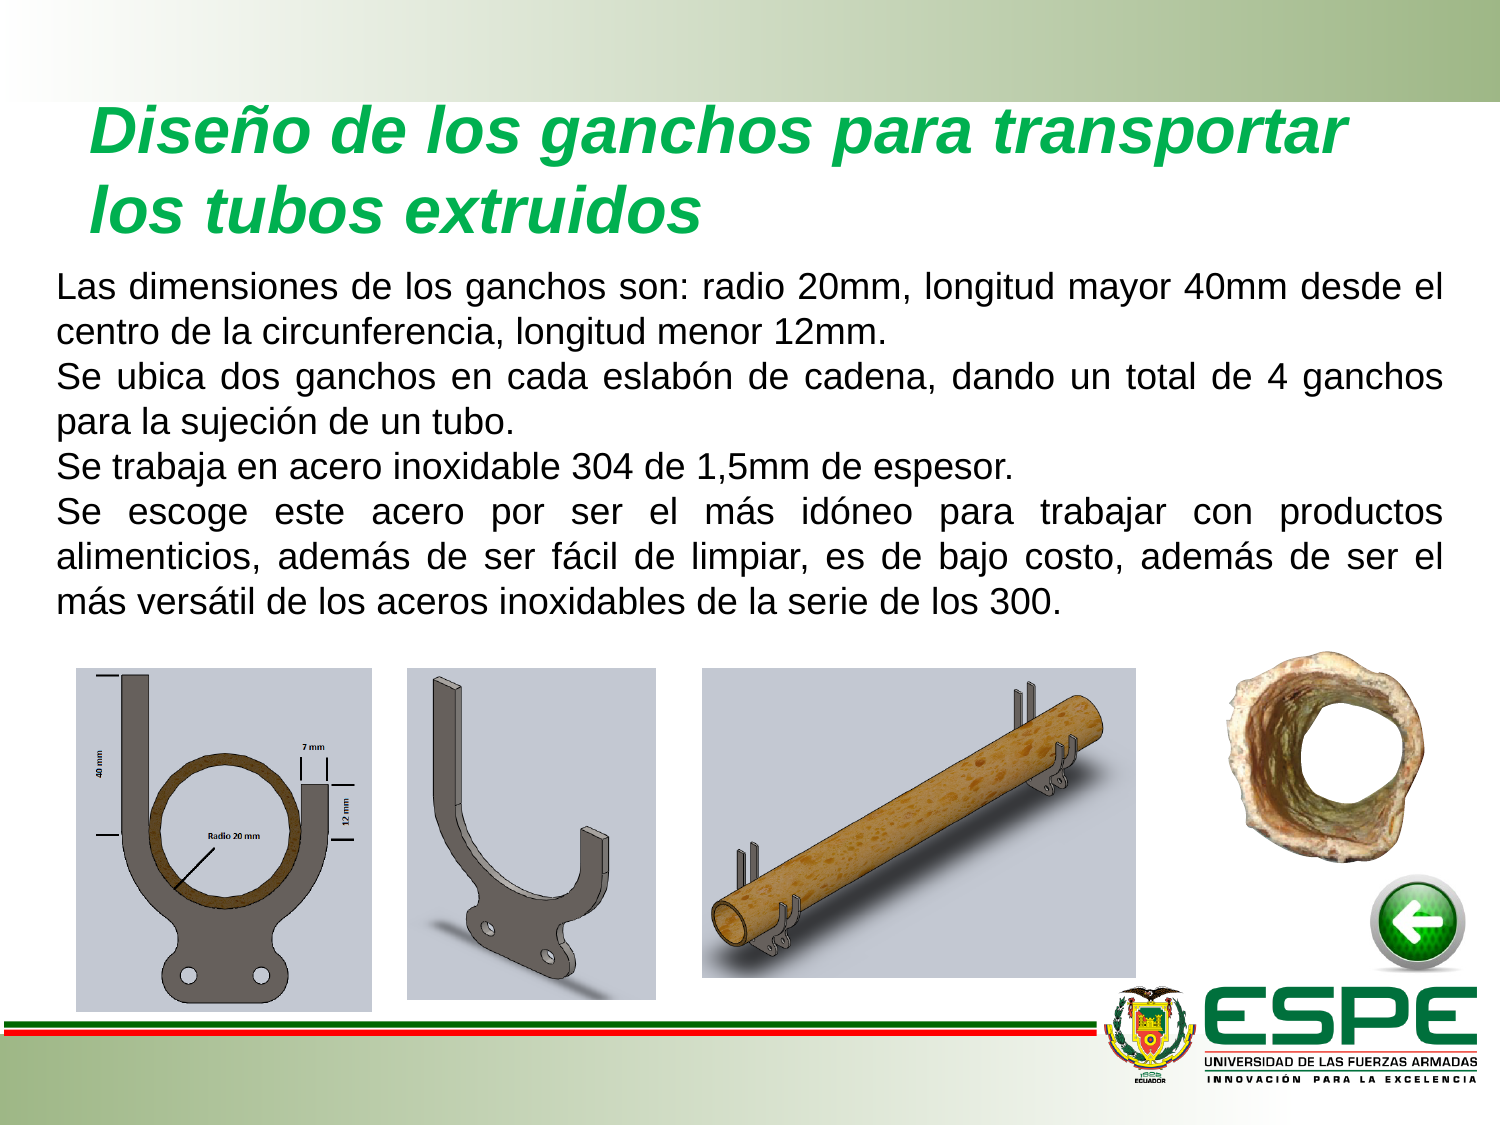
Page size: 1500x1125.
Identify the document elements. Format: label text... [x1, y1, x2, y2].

picture [1222, 644, 1471, 977]
picture [76, 668, 373, 1012]
title Diseño de los ganchos para transportar los tubos extruidos [75, 79, 1425, 254]
picture [1104, 986, 1477, 1083]
picture [702, 668, 1136, 978]
picture [407, 668, 656, 1000]
text_box Las dimensiones de los ganchos son: radio 20mm, longitud mayor 40mm desde el centro de la circunferencia, longitud menor 12mm. Se ubica dos ganchos en cada eslabón de cadena, dando un total de 4 ganchos para la sujeción de un tubo. Se trabaja en acero inoxidable 304 de 1,5mm de espesor. Se escoge este acero por ser el más idóneo para trabajar con productos alimenticios, además de ser fácil de limpiar, es de bajo costo, además de ser el más versátil de los aceros inoxidables de la serie de los 300. [41, 254, 1459, 630]
